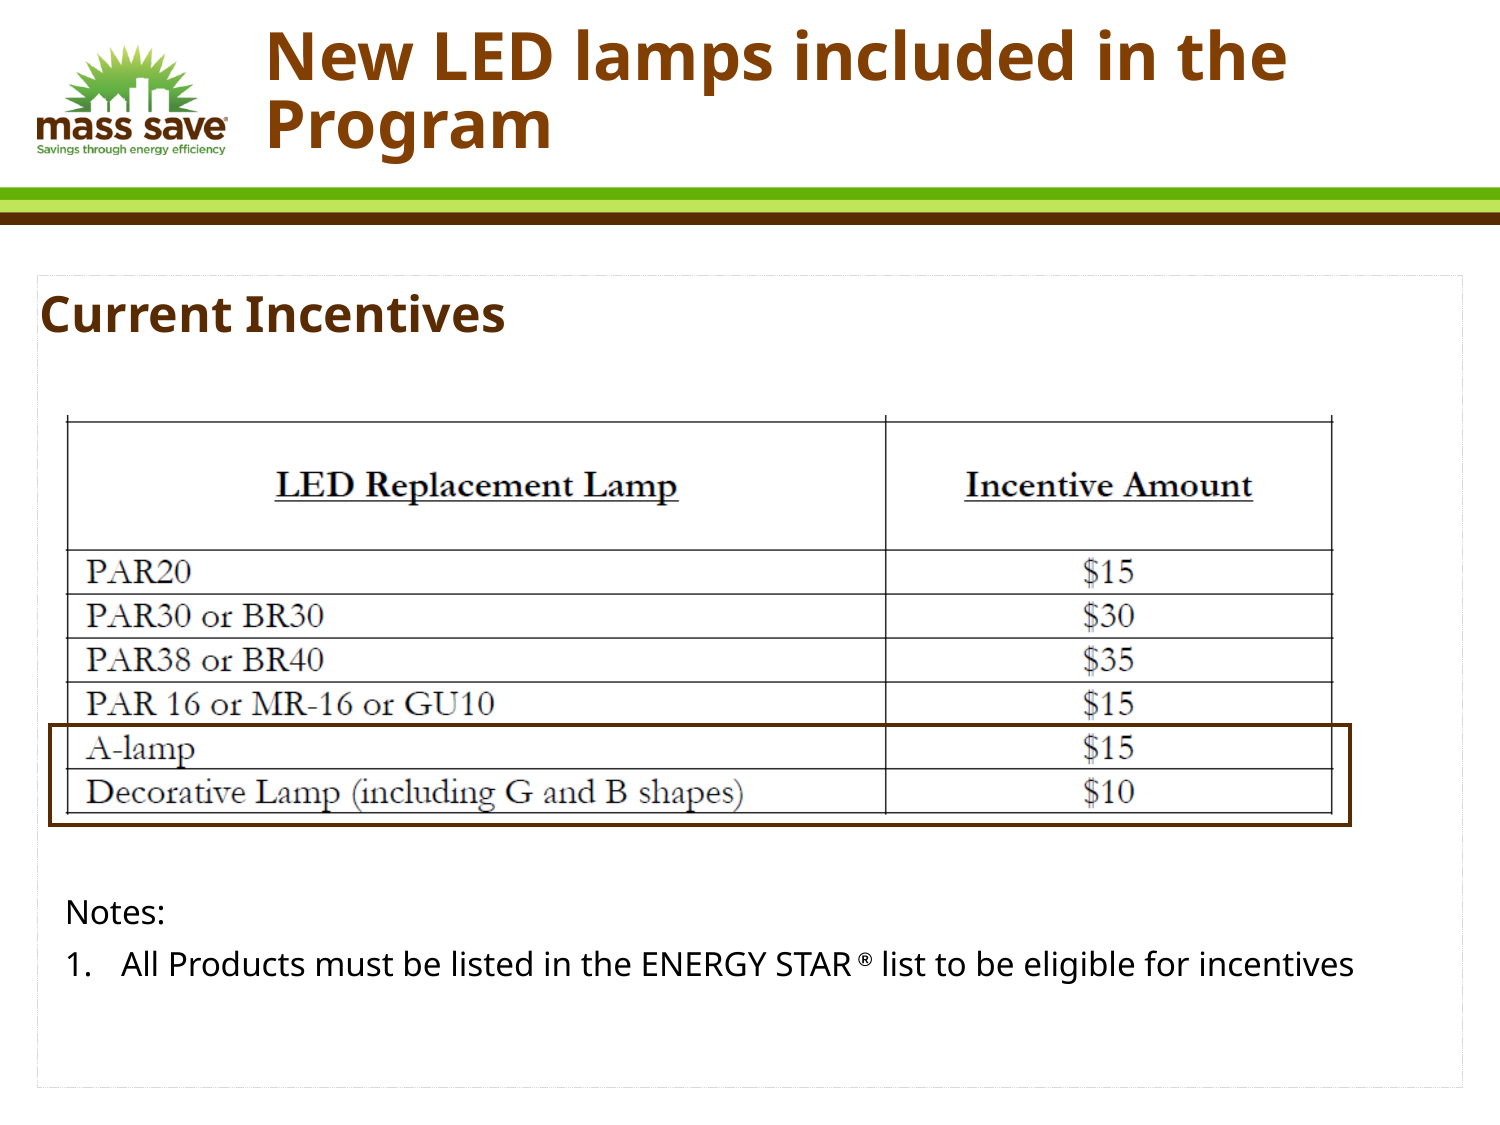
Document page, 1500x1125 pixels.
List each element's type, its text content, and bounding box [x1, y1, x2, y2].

list Current Incentives [24, 274, 1451, 717]
picture [62, 414, 1338, 819]
list Current Incentives [24, 718, 1451, 1088]
text_box [1340, 725, 1350, 825]
title New LED lamps included in the Program [249, 12, 1463, 176]
text_box [50, 725, 59, 825]
picture [37, 45, 228, 155]
text_box Notes: All Products must be listed in the ENERGY STAR ® list to be eligible for incentives [49, 884, 1400, 992]
